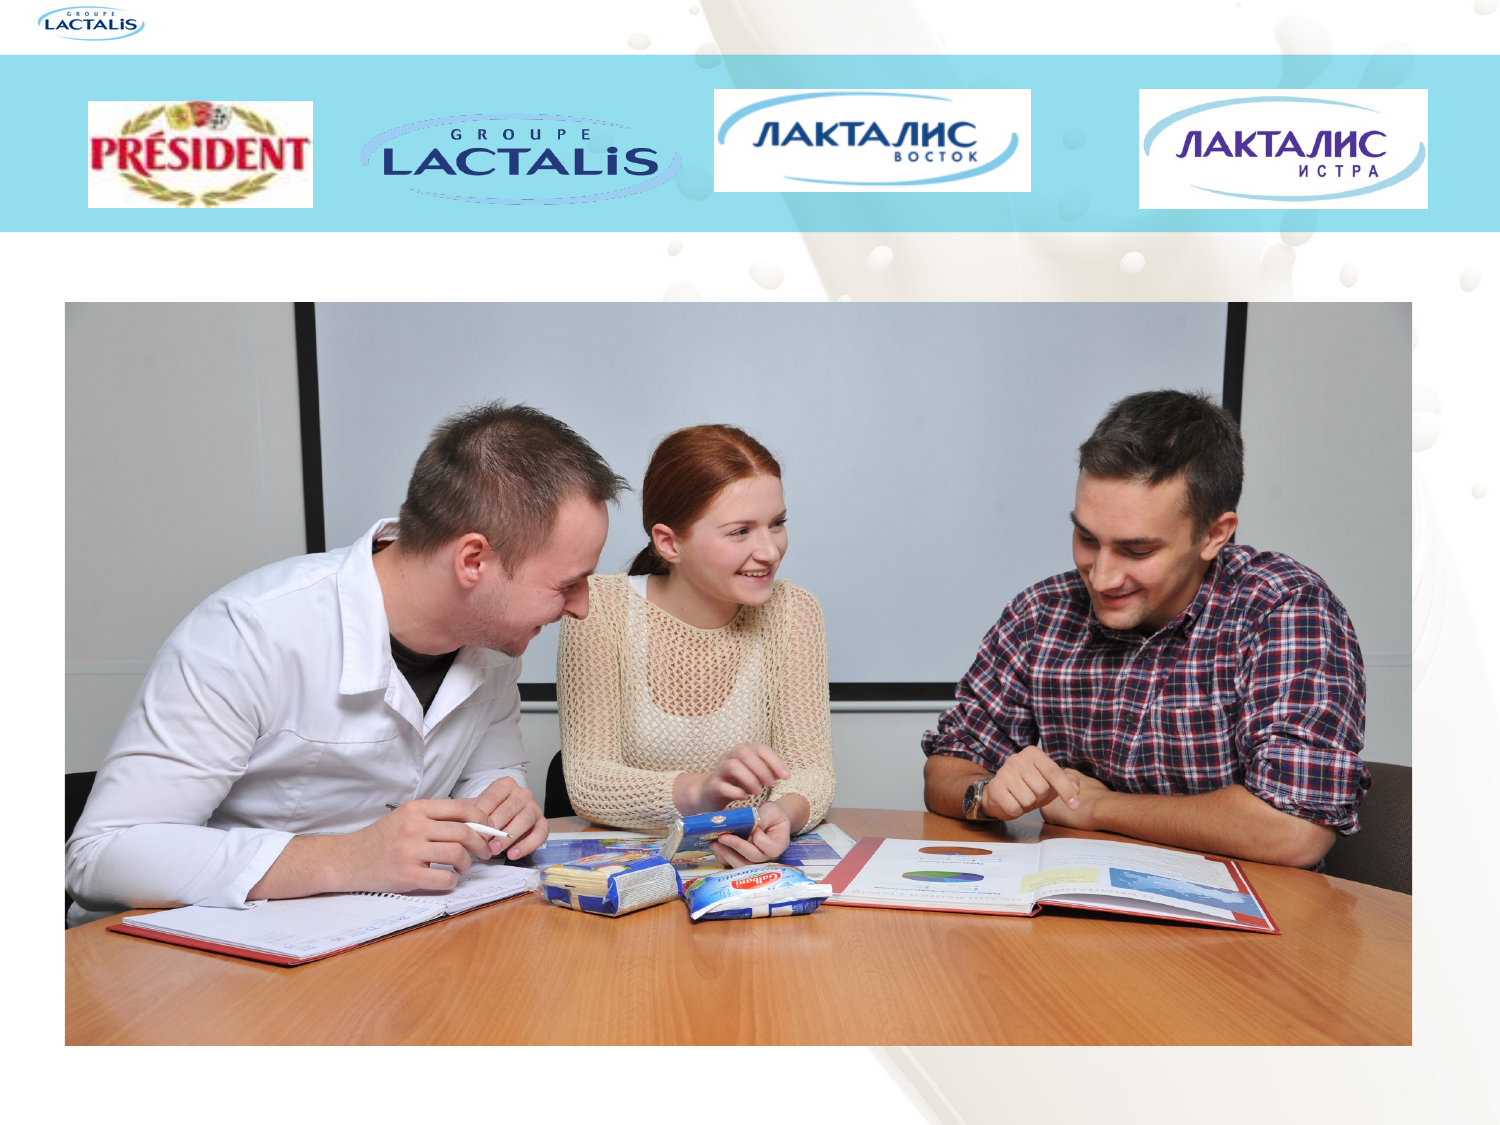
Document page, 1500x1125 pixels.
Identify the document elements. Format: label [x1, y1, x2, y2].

picture [0, 0, 1500, 1125]
list [64, 302, 1413, 1046]
